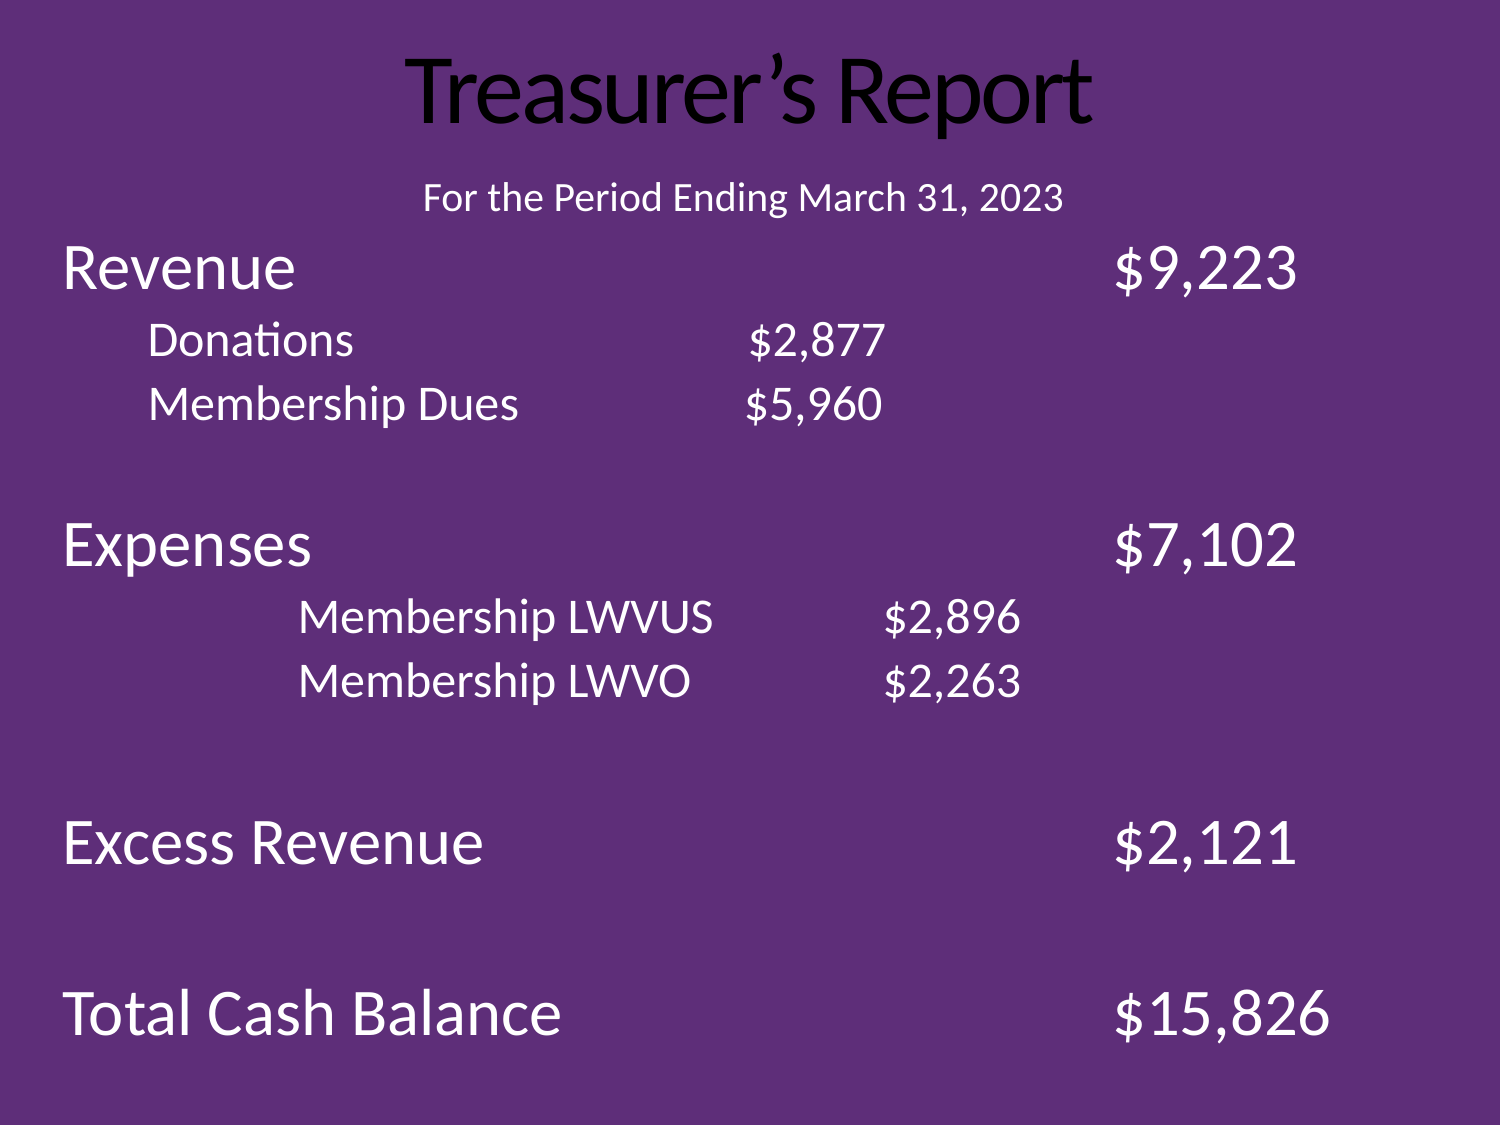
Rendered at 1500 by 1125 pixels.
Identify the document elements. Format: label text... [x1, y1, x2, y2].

title Treasurer’s Report [62, 37, 1438, 147]
list Revenue $9,223 Donations $2,877 Membership Dues $5,960 Expenses $7,102 Membership LWVUS $2,896 Membership LWVO $2,263 Excess Revenue $2,121 Total Cash Balance $15,826 [62, 231, 1438, 1125]
text_box For the Period Ending March 31, 2023 [337, 162, 1150, 228]
